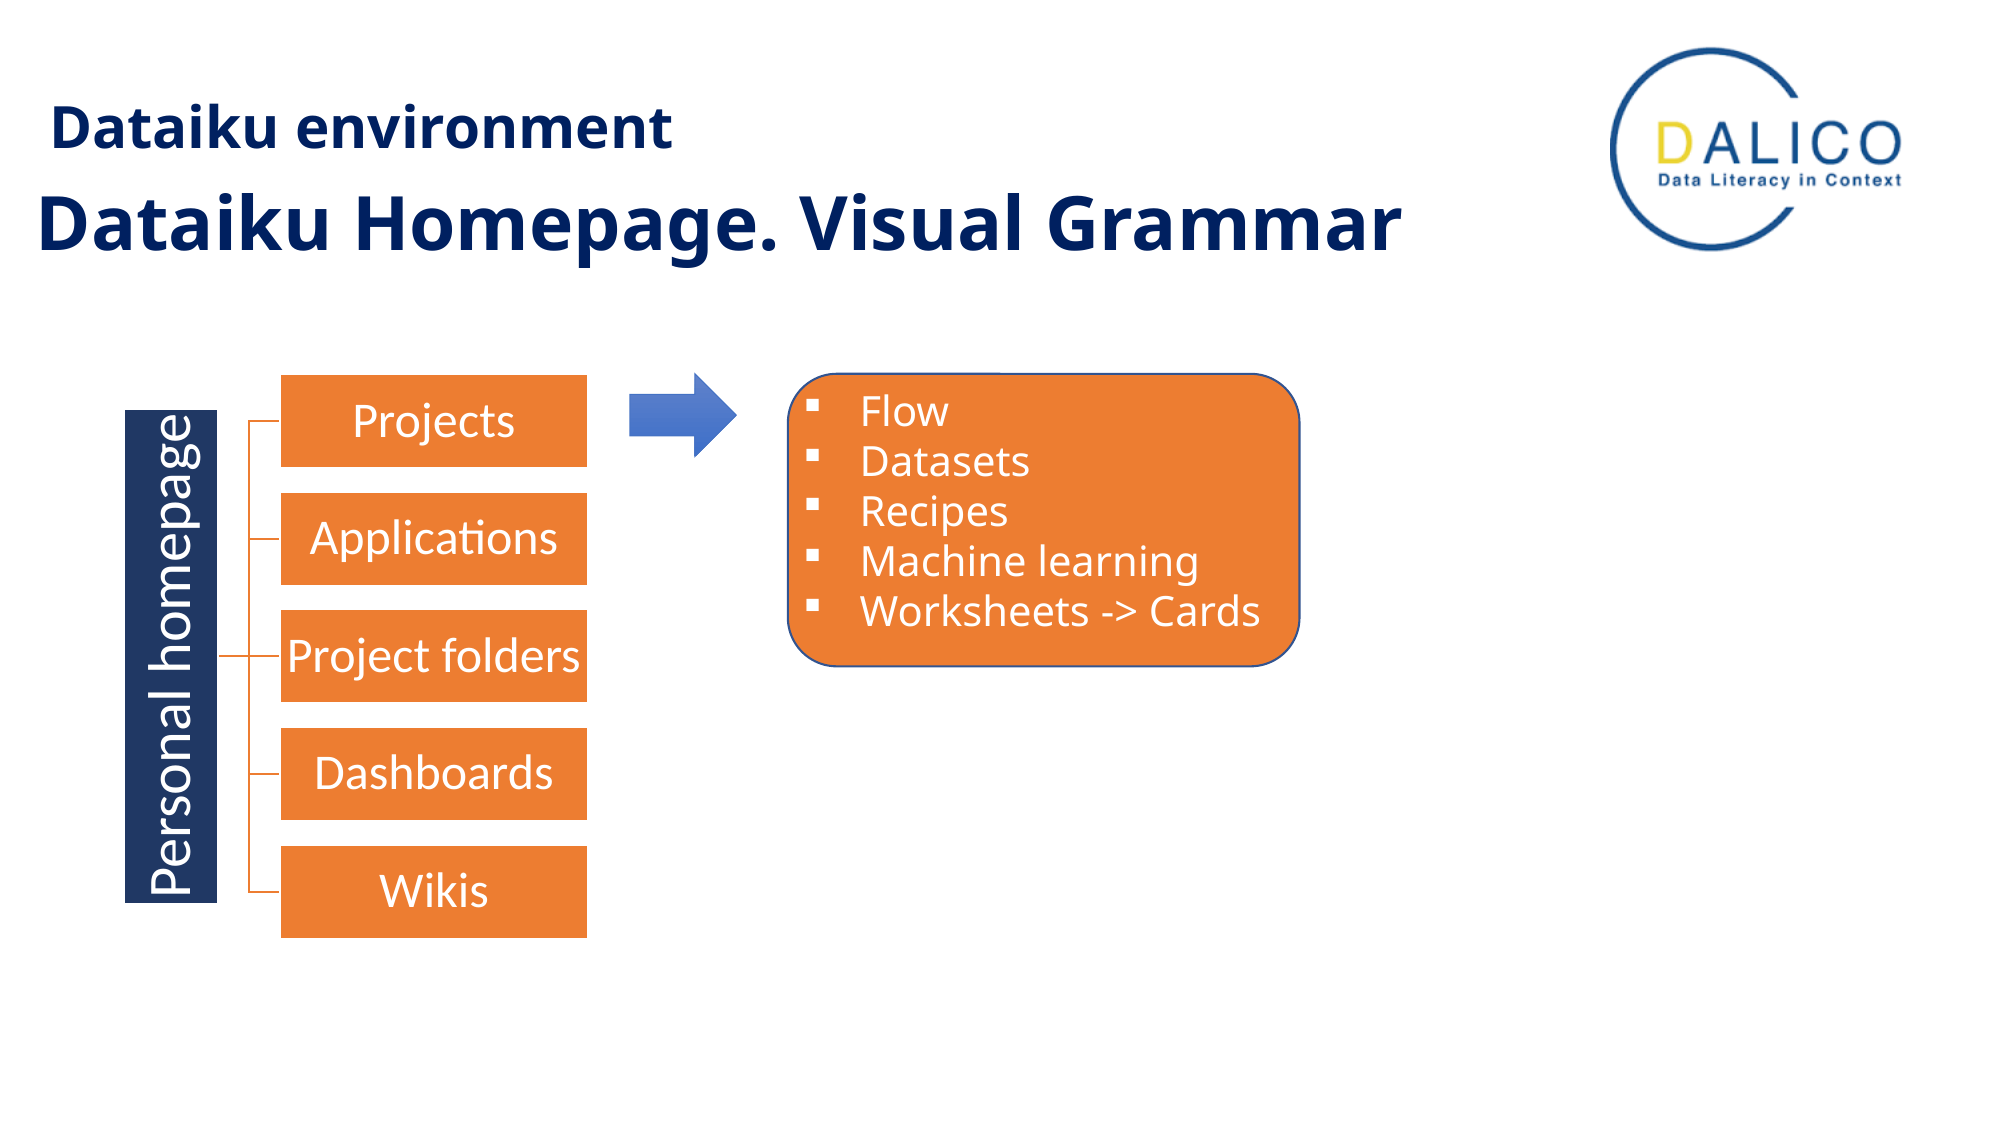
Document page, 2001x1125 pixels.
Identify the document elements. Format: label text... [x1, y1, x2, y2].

text_box [811, 379, 1301, 668]
text_box Flow Datasets Recipes Machine learning Worksheets -> Cards [811, 377, 1276, 643]
text_box Dataiku Homepage. Visual Grammar [20, 168, 1420, 273]
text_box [0, 373, 811, 939]
picture [1610, 0, 1910, 300]
text_box Dataiku environment [34, 82, 689, 168]
text_box [816, 372, 1271, 377]
